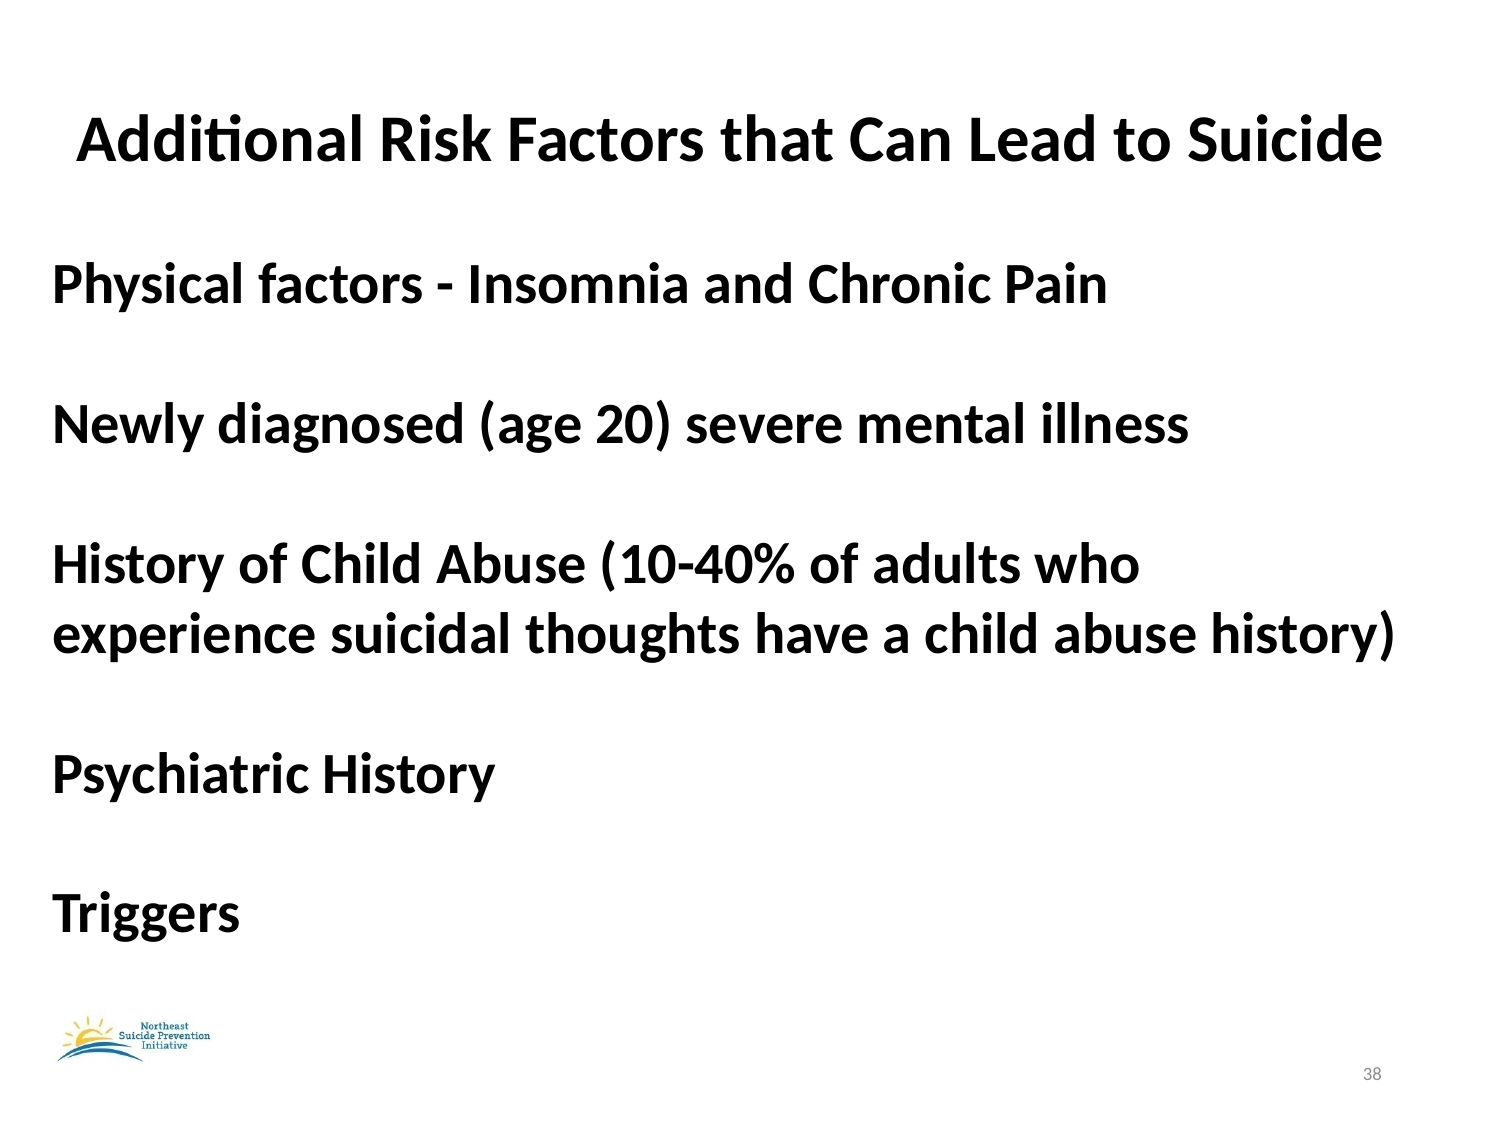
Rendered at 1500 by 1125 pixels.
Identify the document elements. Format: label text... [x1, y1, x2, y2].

text_box Additional Risk Factors that Can Lead to Suicide Physical factors - Insomnia and Chronic Pain Newly diagnosed (age 20) severe mental illness History of Child Abuse (10-40% of adults who experience suicidal thoughts have a child abuse history) Psychiatric History Triggers [37, 87, 1425, 952]
picture [52, 1009, 214, 1066]
slide_number 38 [1059, 1042, 1397, 1103]
